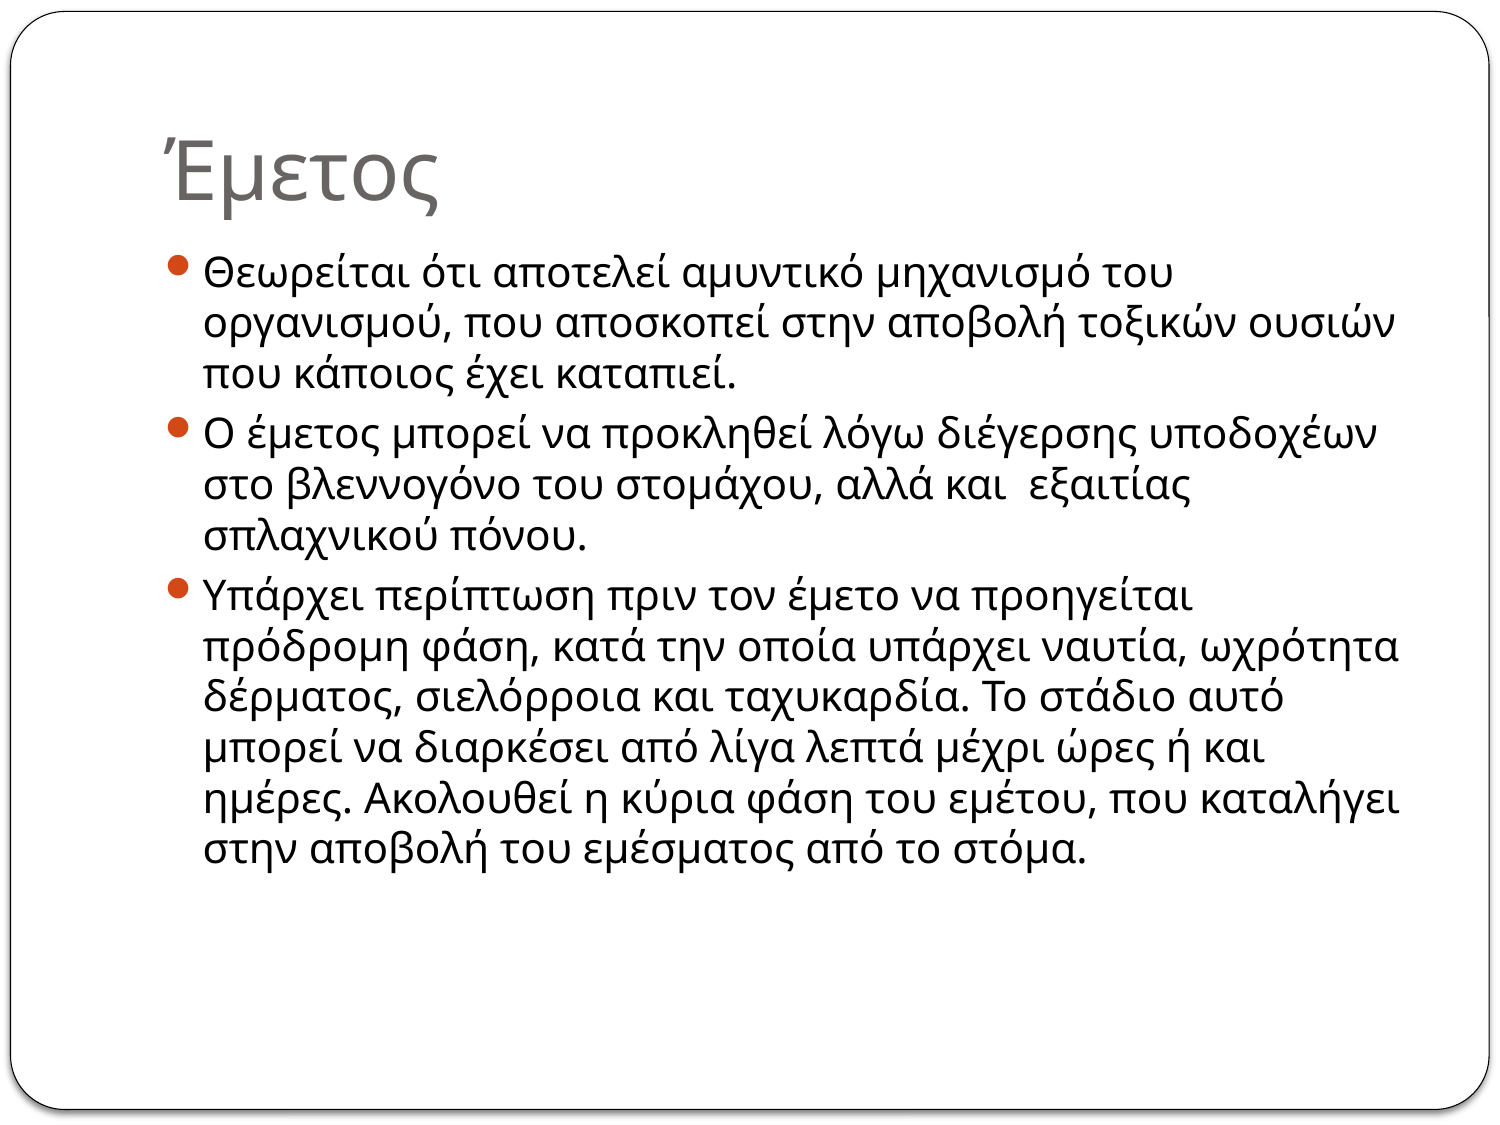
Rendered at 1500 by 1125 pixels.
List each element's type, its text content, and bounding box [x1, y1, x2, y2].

title Έμετος [150, 45, 1425, 233]
list Θεωρείται ότι αποτελεί αμυντικό μηχανισμό του οργανισμού, που αποσκοπεί στην αποβολή τοξικών ουσιών που κάποιος έχει καταπιεί. Ο έμετος μπορεί να προκληθεί λόγω διέγερσης υποδοχέων στο βλεννογόνο του στομάχου, αλλά και εξαιτίας σπλαχνικού πόνου. Υπάρχει περίπτωση πριν τον έμετο να προηγείται πρόδρομη φάση, κατά την οποία υπάρχει ναυτία, ωχρότητα δέρματος, σιελόρροια και ταχυκαρδία. Το στάδιο αυτό μπορεί να διαρκέσει από λίγα λεπτά μέχρι ώρες ή και ημέρες. Ακολουθεί η κύρια φάση του εμέτου, που καταλήγει στην αποβολή του εμέσματος από το στόμα. [150, 237, 1425, 988]
